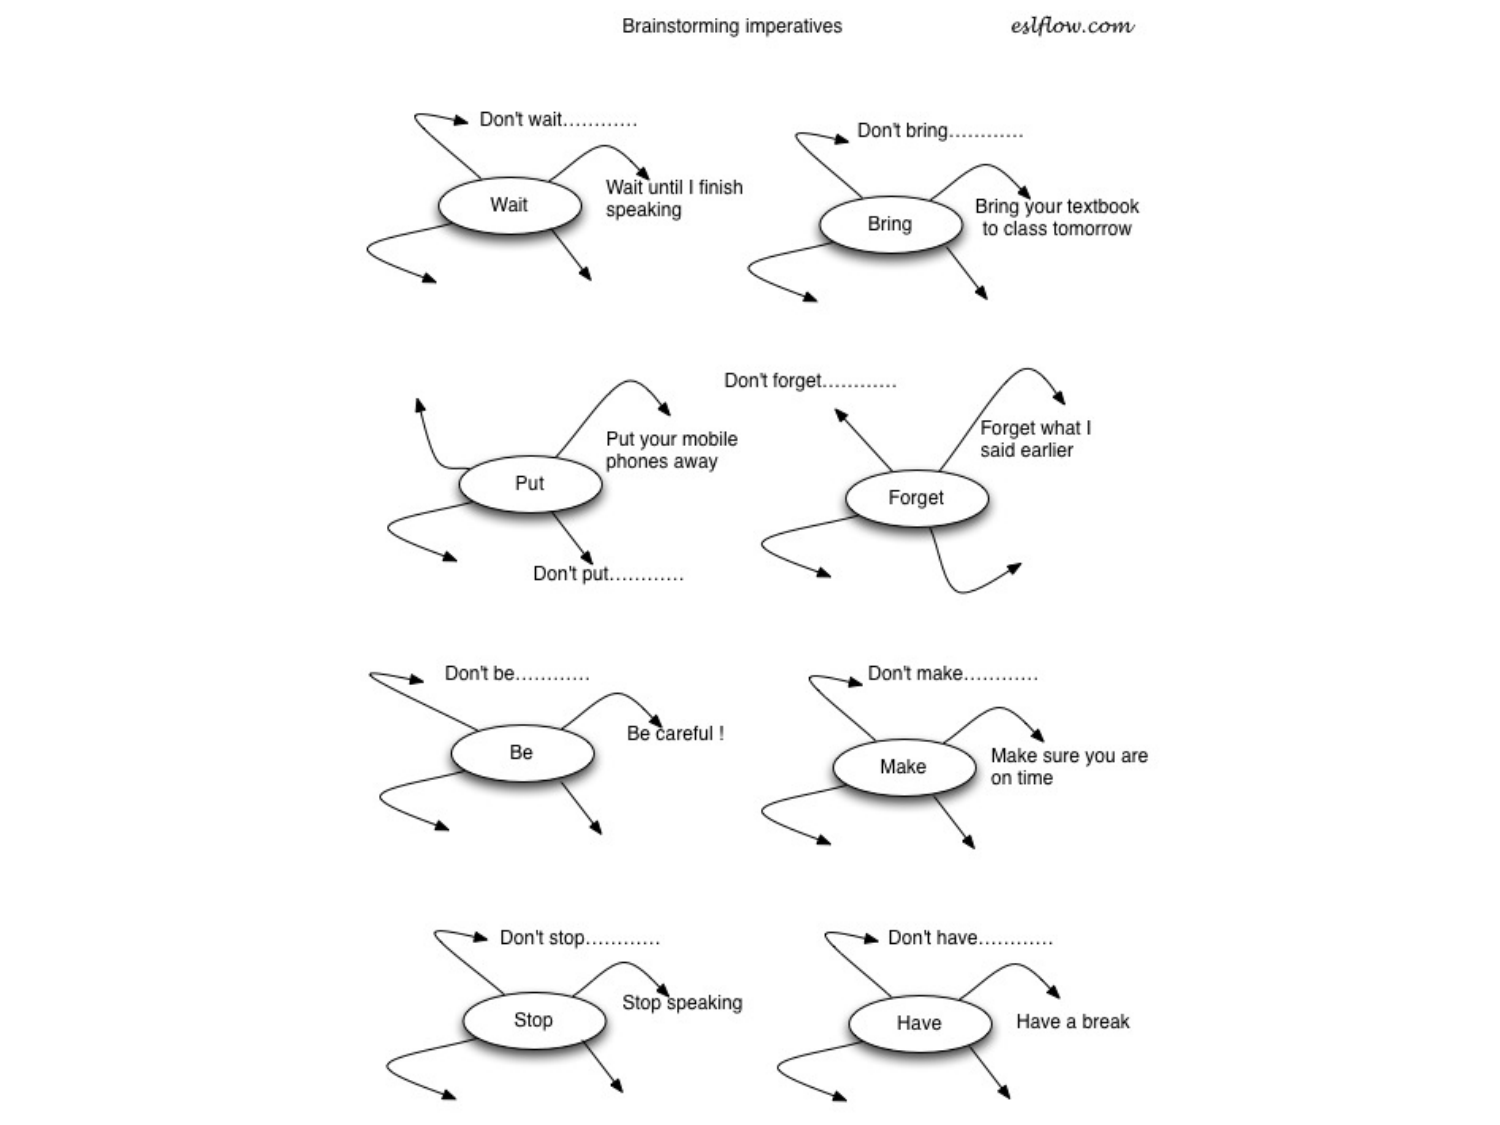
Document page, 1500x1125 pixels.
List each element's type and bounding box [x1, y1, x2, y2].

picture [348, 0, 1164, 1125]
